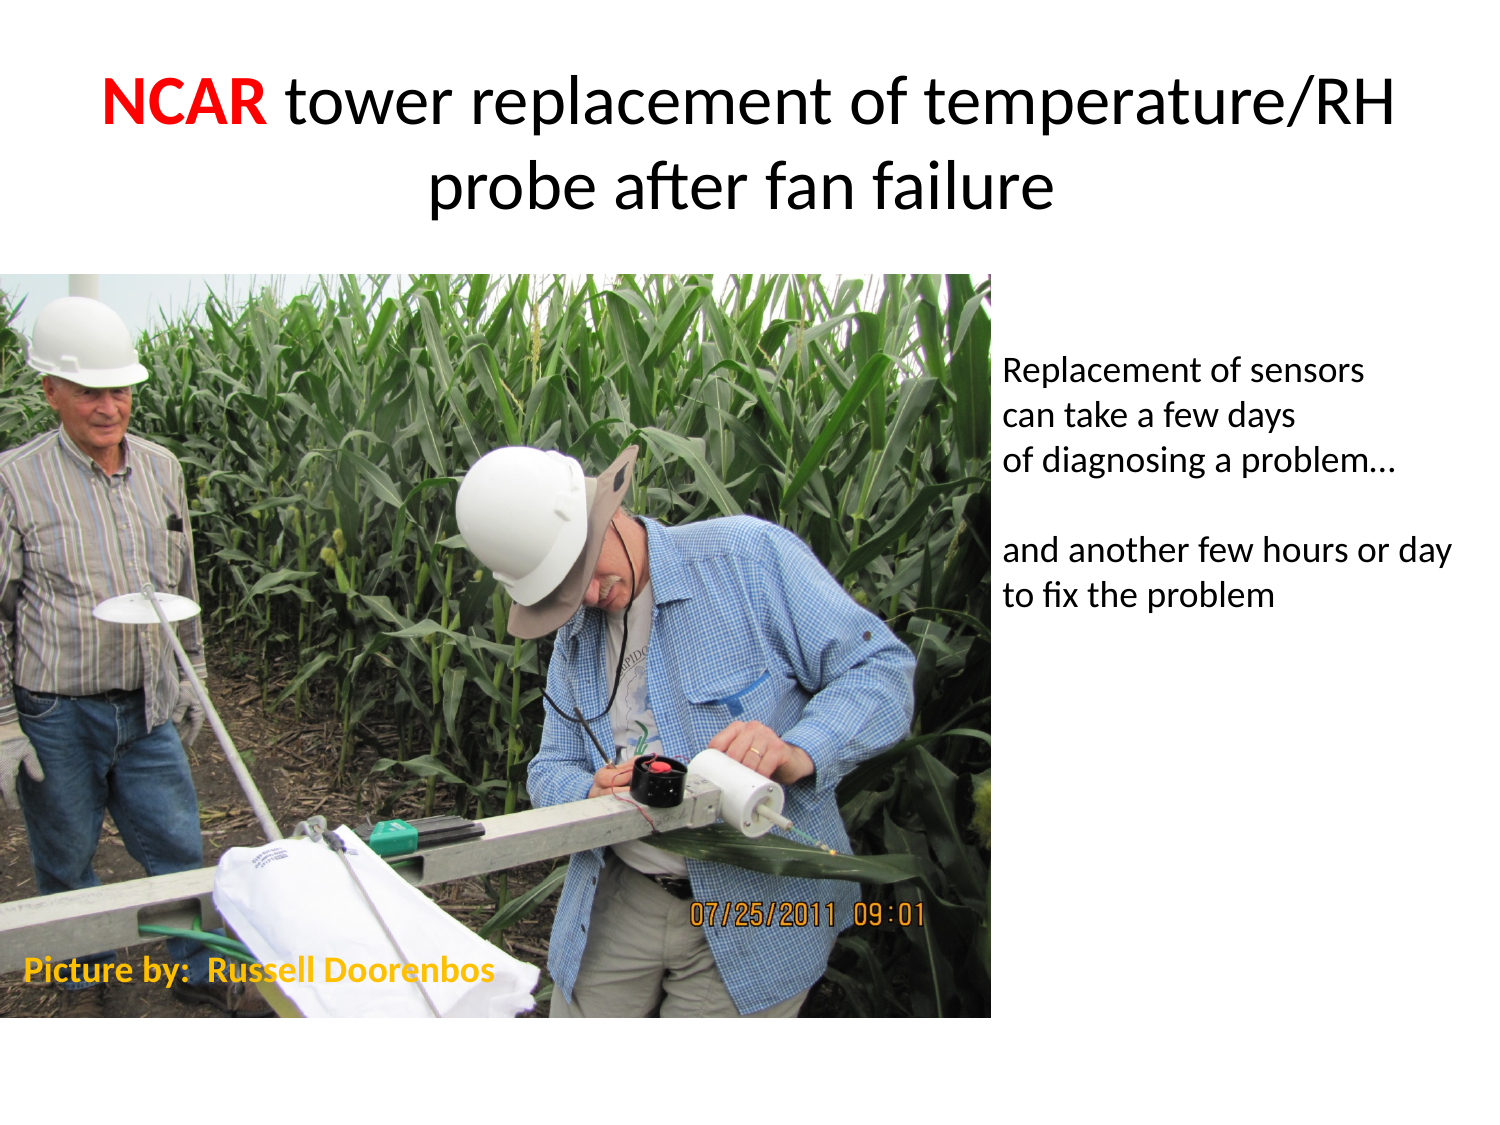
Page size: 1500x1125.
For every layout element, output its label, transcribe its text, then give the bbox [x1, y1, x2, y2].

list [0, 274, 991, 1018]
text_box Replacement of sensors can take a few days of diagnosing a problem… and another few hours or day to fix the problem [995, 337, 1474, 623]
title NCAR tower replacement of temperature/RH probe after fan failure [75, 45, 1425, 233]
